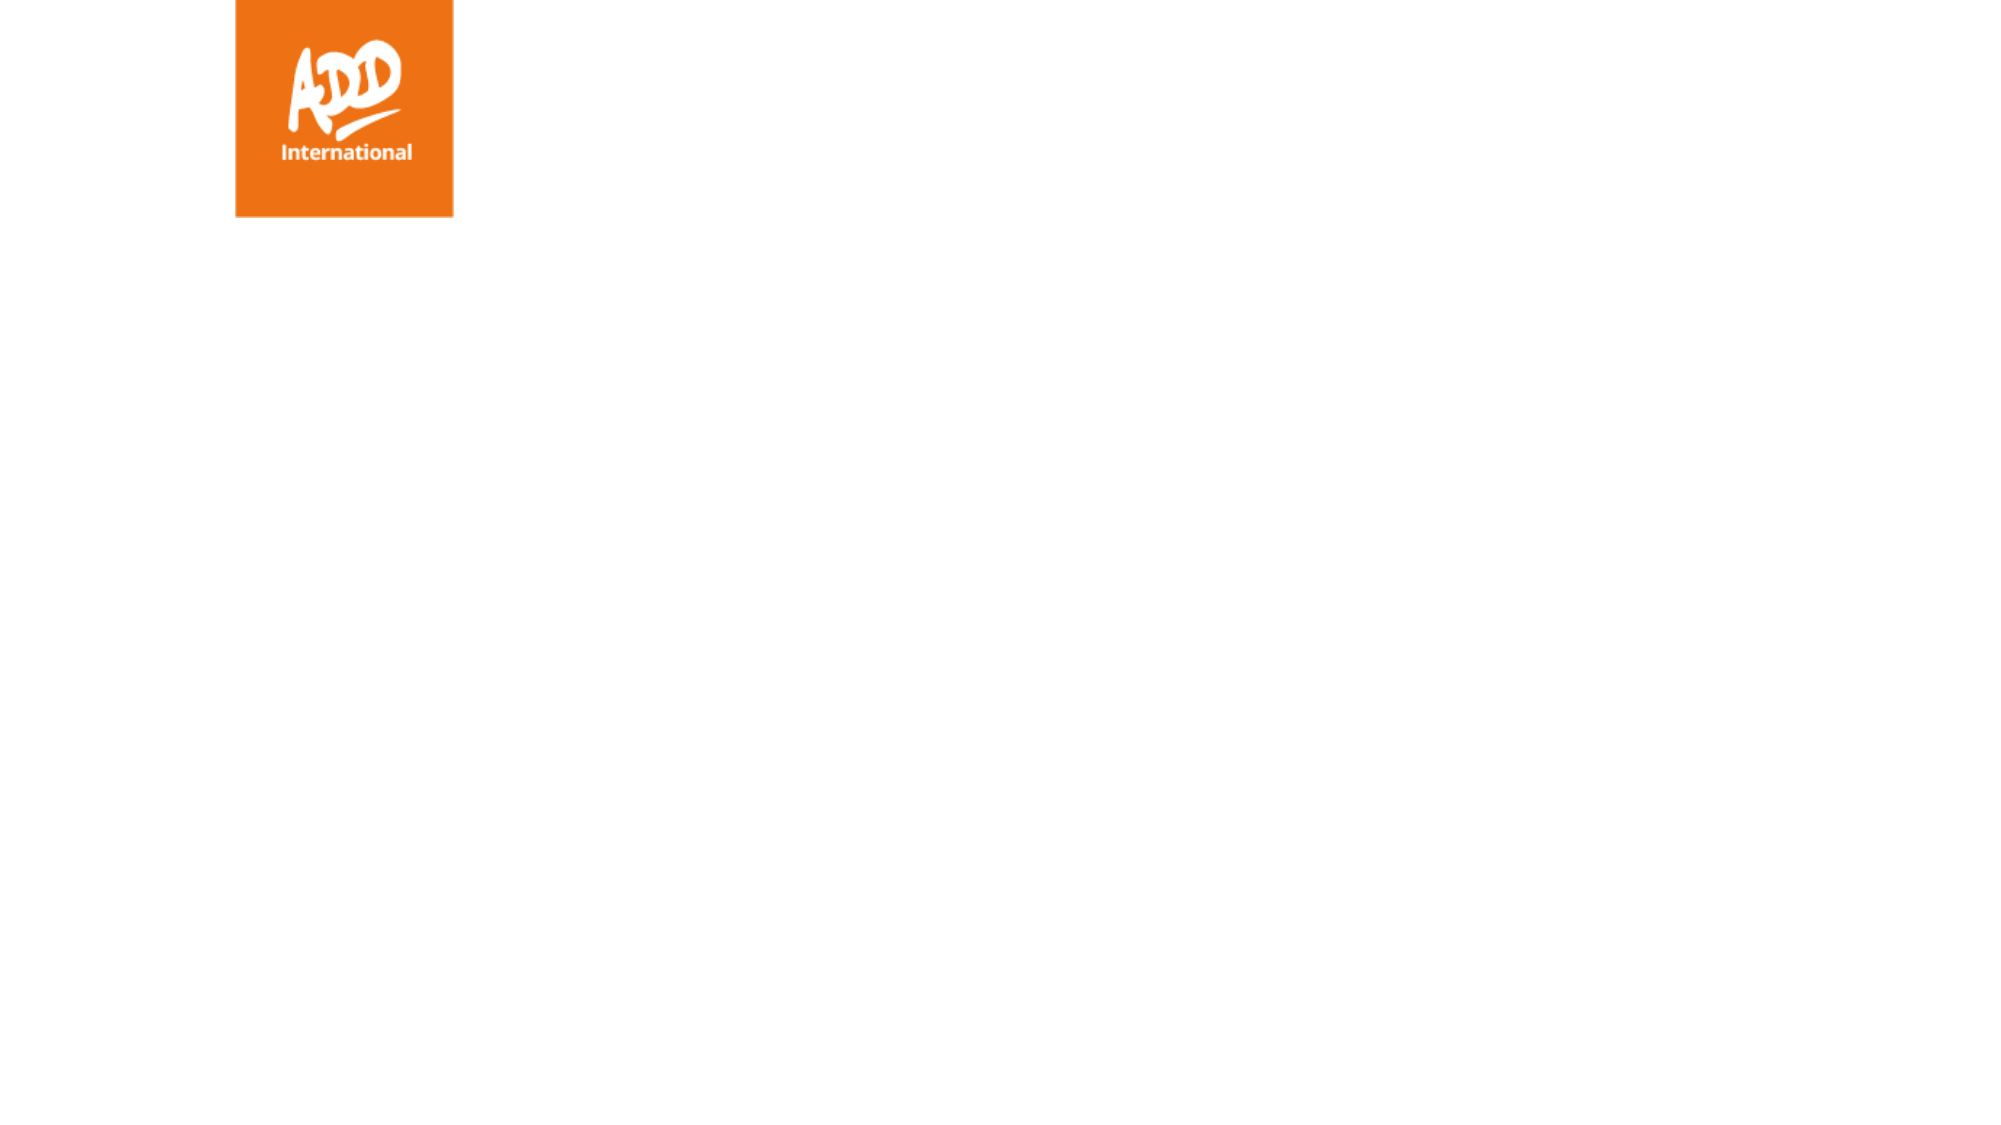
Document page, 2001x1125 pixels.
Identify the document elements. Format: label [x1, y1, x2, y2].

picture [235, 0, 454, 218]
